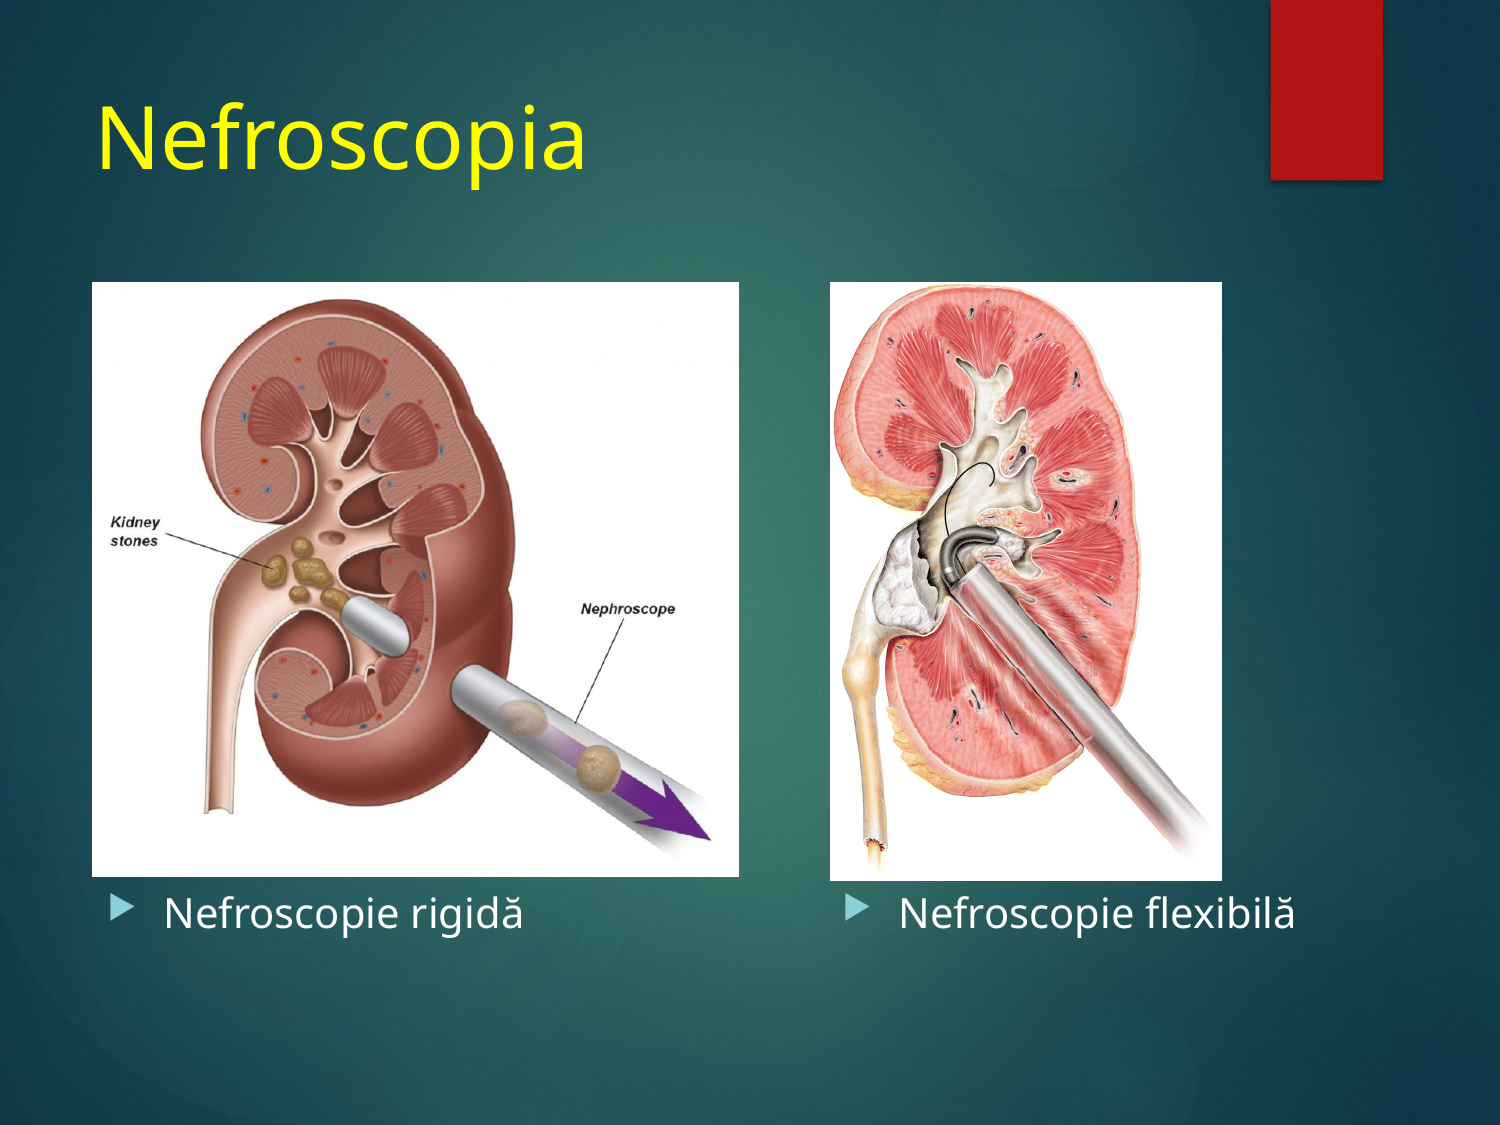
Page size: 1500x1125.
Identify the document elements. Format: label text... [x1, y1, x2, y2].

text_box Nefroscopie flexibilă [830, 880, 1408, 948]
picture [0, 0, 1500, 1125]
title Nefroscopia [79, 73, 1238, 305]
list Nefroscopie rigidă [92, 885, 670, 947]
